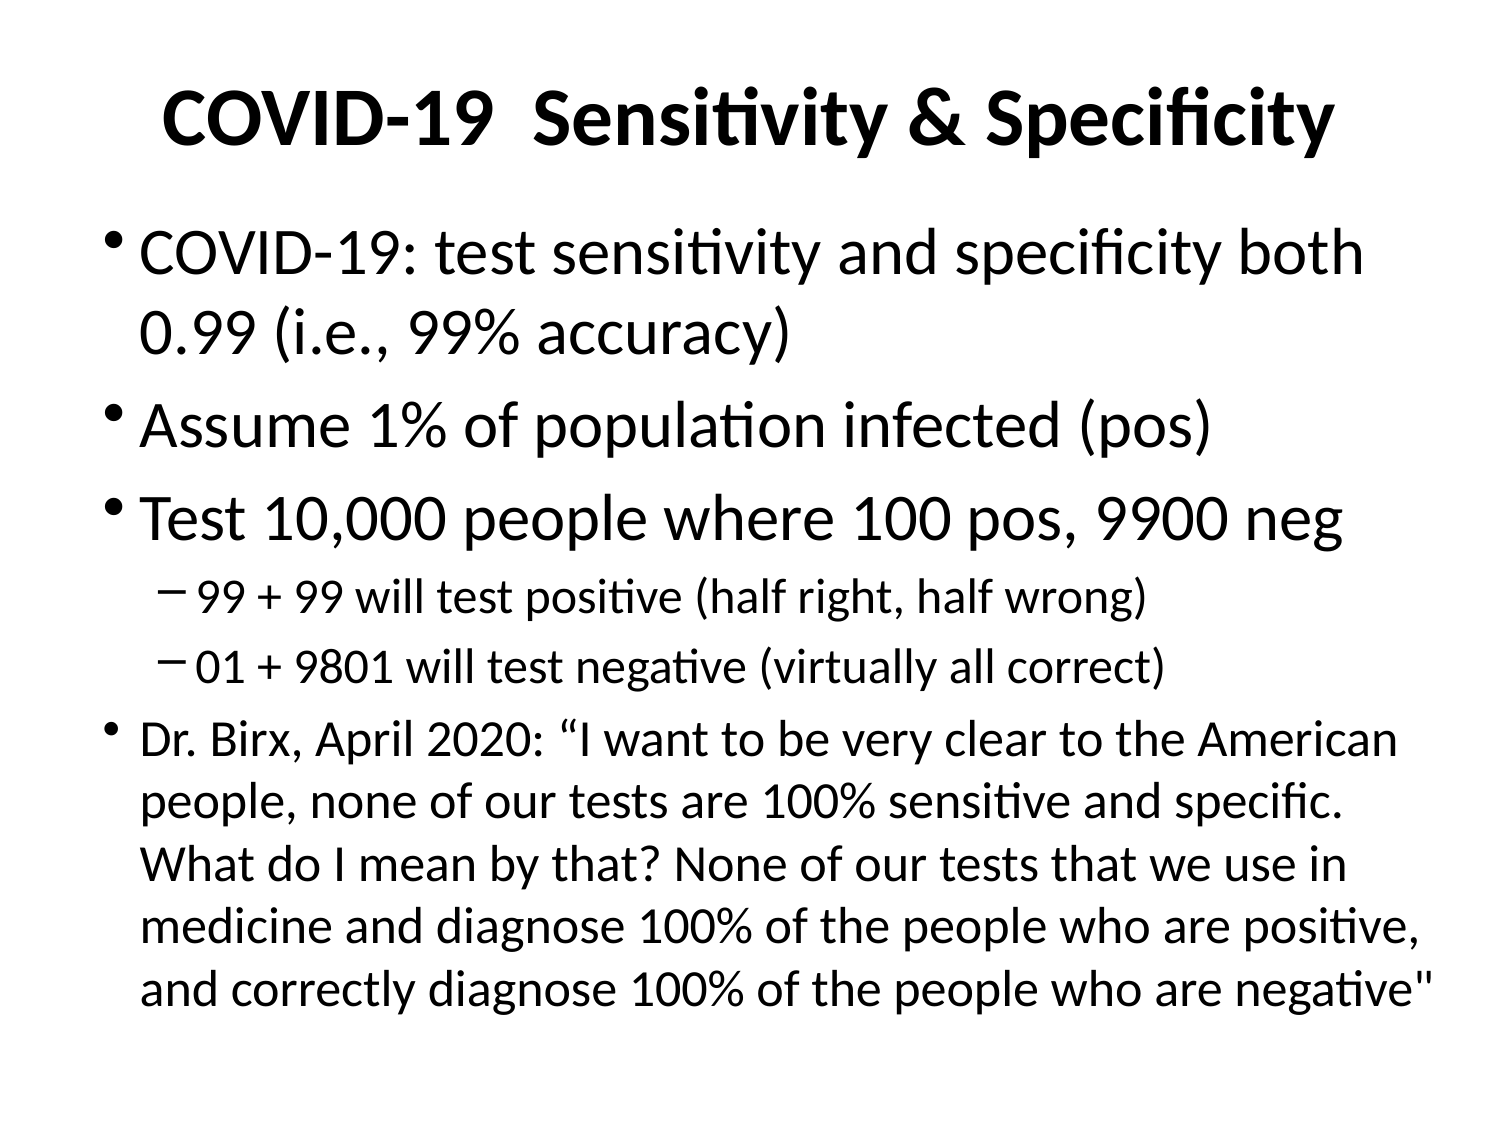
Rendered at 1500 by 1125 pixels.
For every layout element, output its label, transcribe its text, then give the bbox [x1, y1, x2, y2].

title COVID-19 Sensitivity & Specificity [112, 37, 1388, 188]
list COVID-19: test sensitivity and specificity both 0.99 (i.e., 99% accuracy) Assume 1% of population infected (pos) Test 10,000 people where 100 pos, 9900 neg 99 + 99 will test positive (half right, half wrong) 01 + 9801 will test negative (virtually all correct) Dr. Birx, April 2020: “I want to be very clear to the American people, none of our tests are 100% sensitive and specific. What do I mean by that? None of our tests that we use in medicine and diagnose 100% of the people who are positive, and correctly diagnose 100% of the people who are negative" [87, 200, 1450, 1100]
